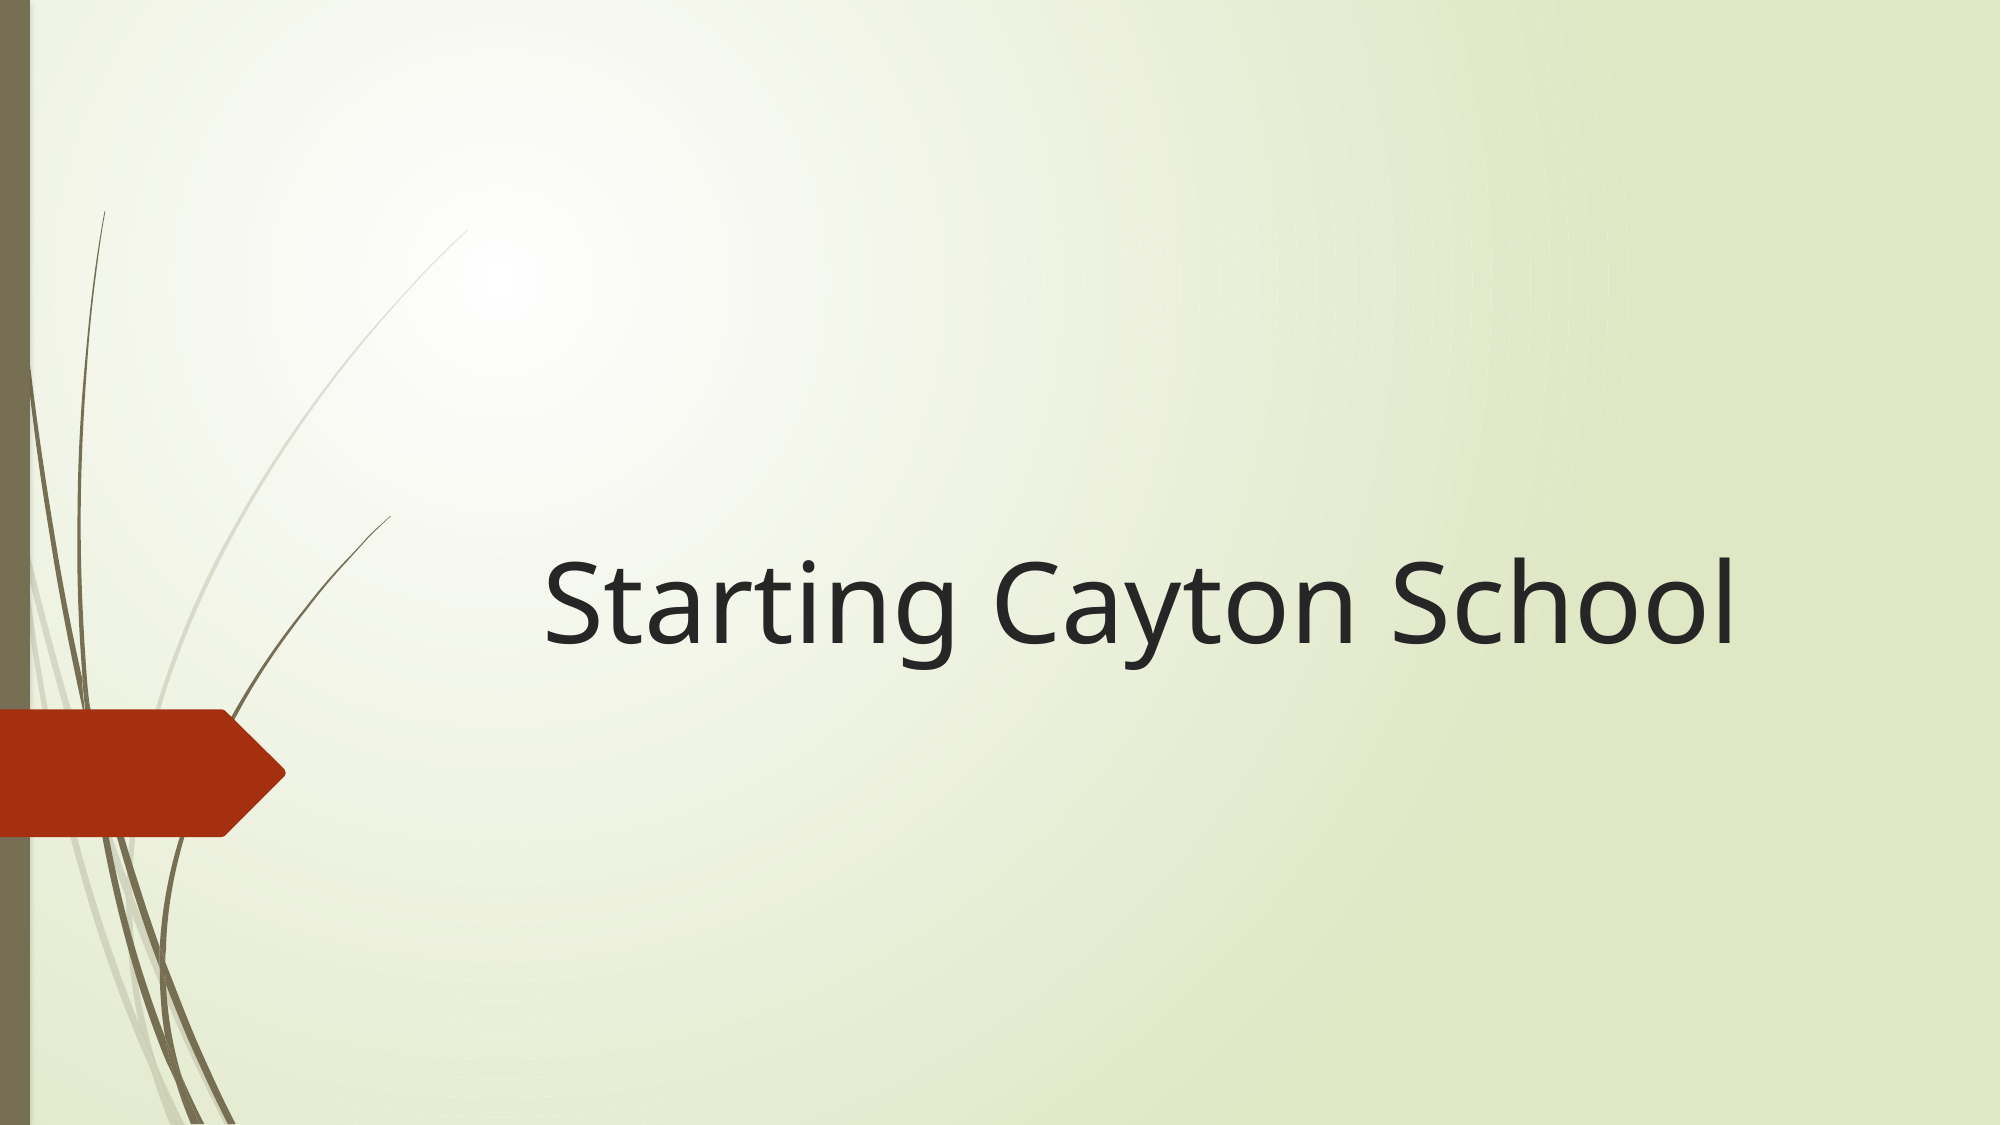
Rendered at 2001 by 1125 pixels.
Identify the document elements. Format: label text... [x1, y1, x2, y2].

title Starting Cayton School [424, 412, 1888, 784]
